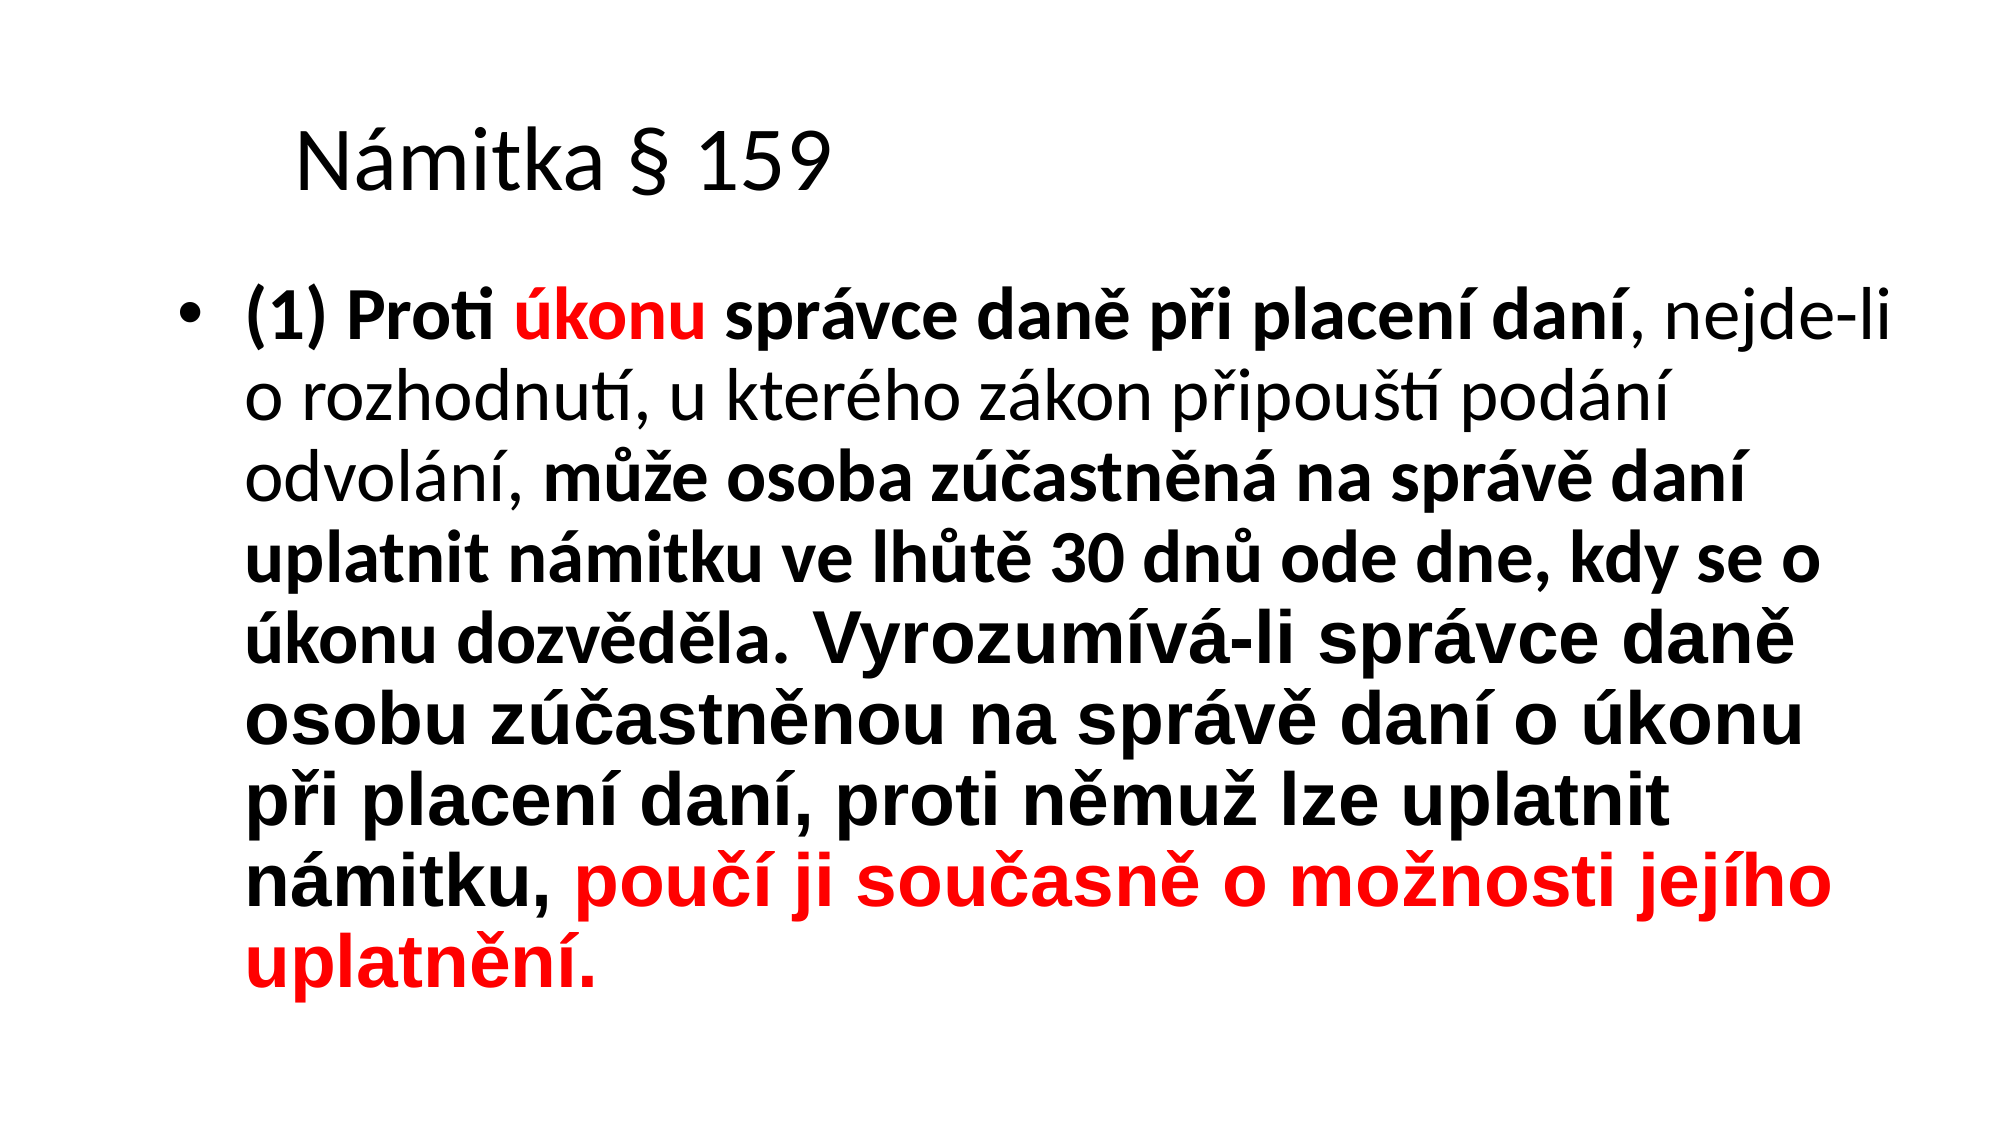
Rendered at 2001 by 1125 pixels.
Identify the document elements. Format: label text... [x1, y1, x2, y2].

title Námitka § 159 [279, 102, 1888, 220]
list (1) Proti úkonu správce daně při placení daní, nejde-li o rozhodnutí, u kterého zákon připouští podání odvolání, může osoba zúčastněná na správě daní uplatnit námitku ve lhůtě 30 dnů ode dne, kdy se o úkonu dozvěděla. Vyrozumívá-li správce daně osobu zúčastněnou na správě daní o úkonu při placení daní, proti němuž lze uplatnit námitku, poučí ji současně o možnosti jejího uplatnění. [154, 267, 1916, 1125]
